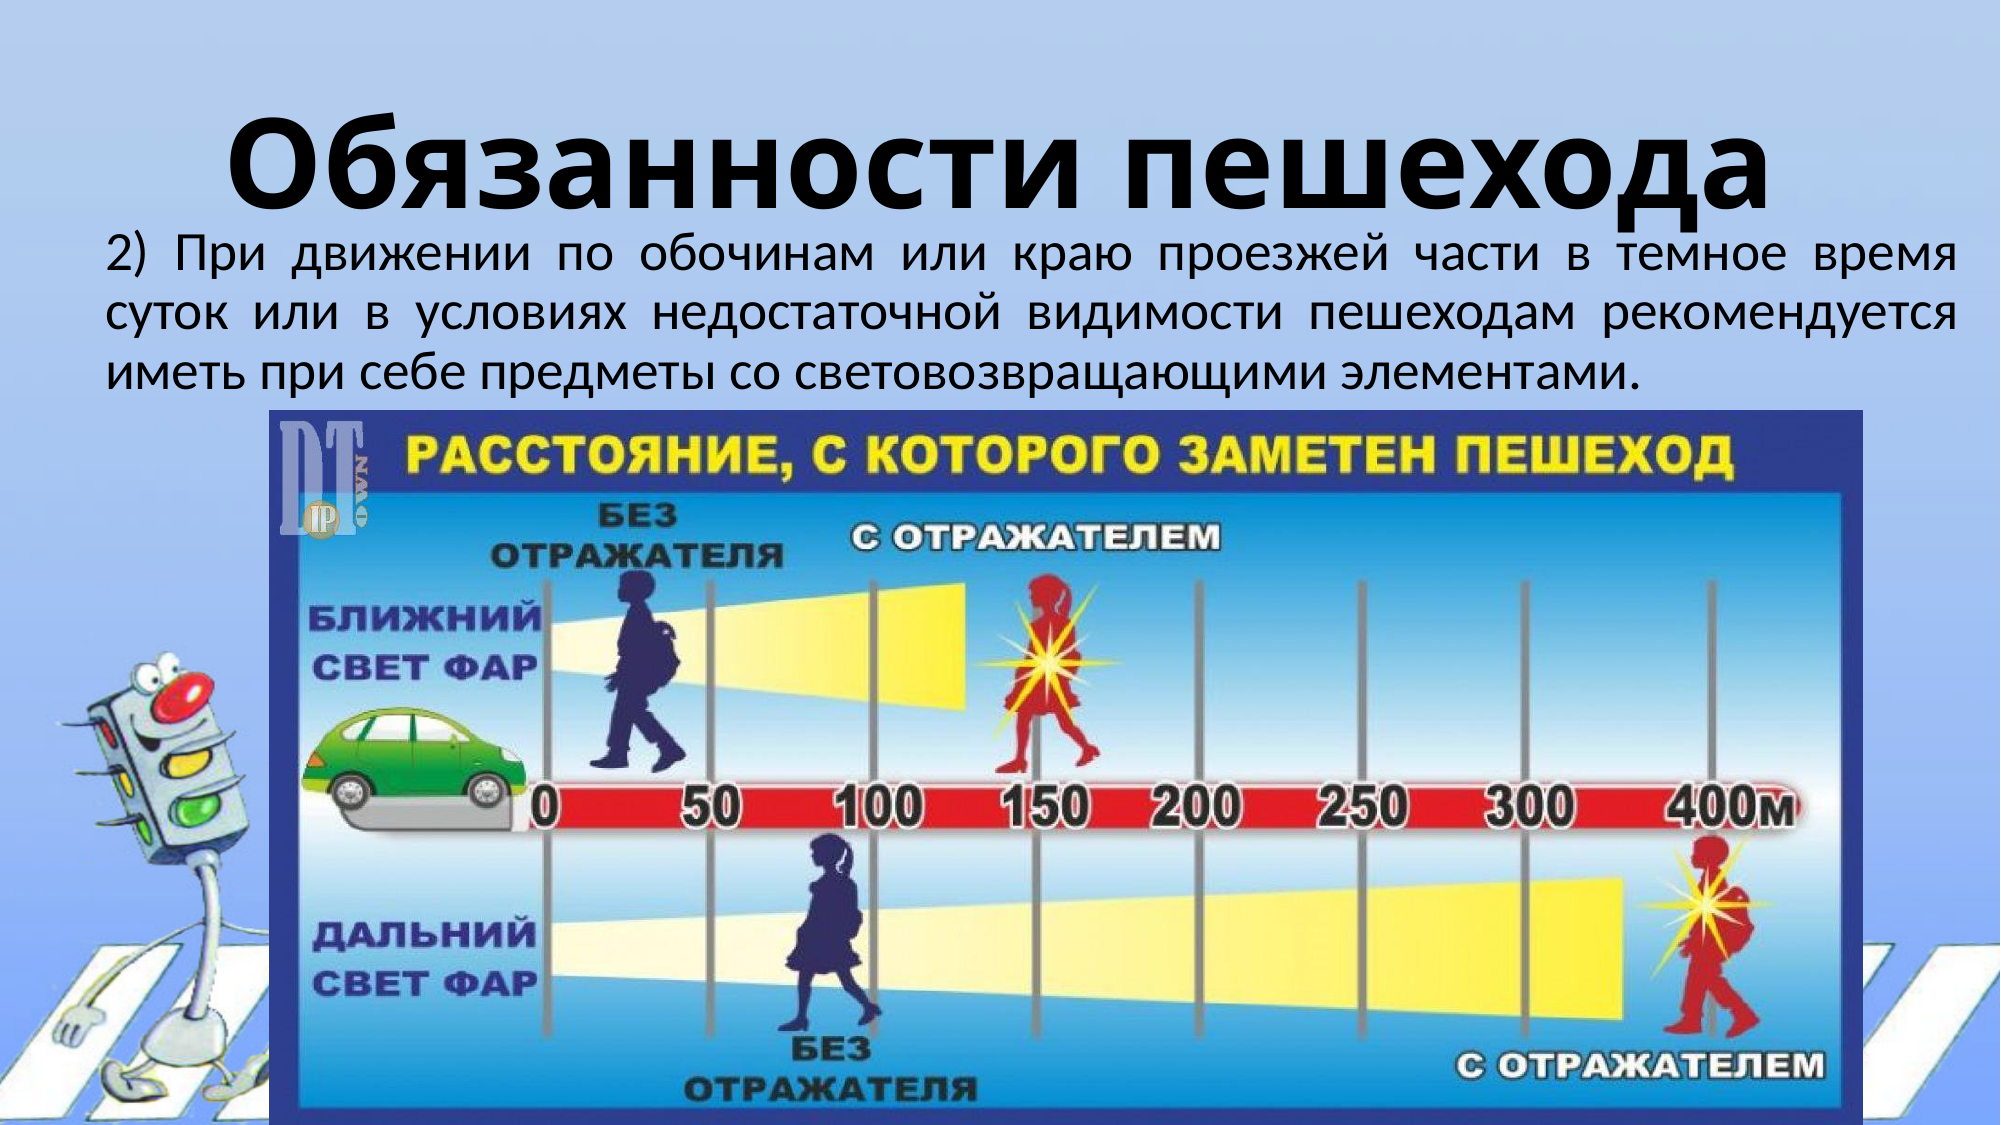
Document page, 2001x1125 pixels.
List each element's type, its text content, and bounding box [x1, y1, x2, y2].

list 2) При движении по обочинам или краю проезжей части в темное время суток или в условиях недостаточной видимости пешеходам рекомендуется иметь при себе предметы со световозвращающими элементами. [90, 214, 1976, 411]
picture [269, 410, 1863, 1125]
title Обязанности пешехода [137, 59, 1863, 214]
